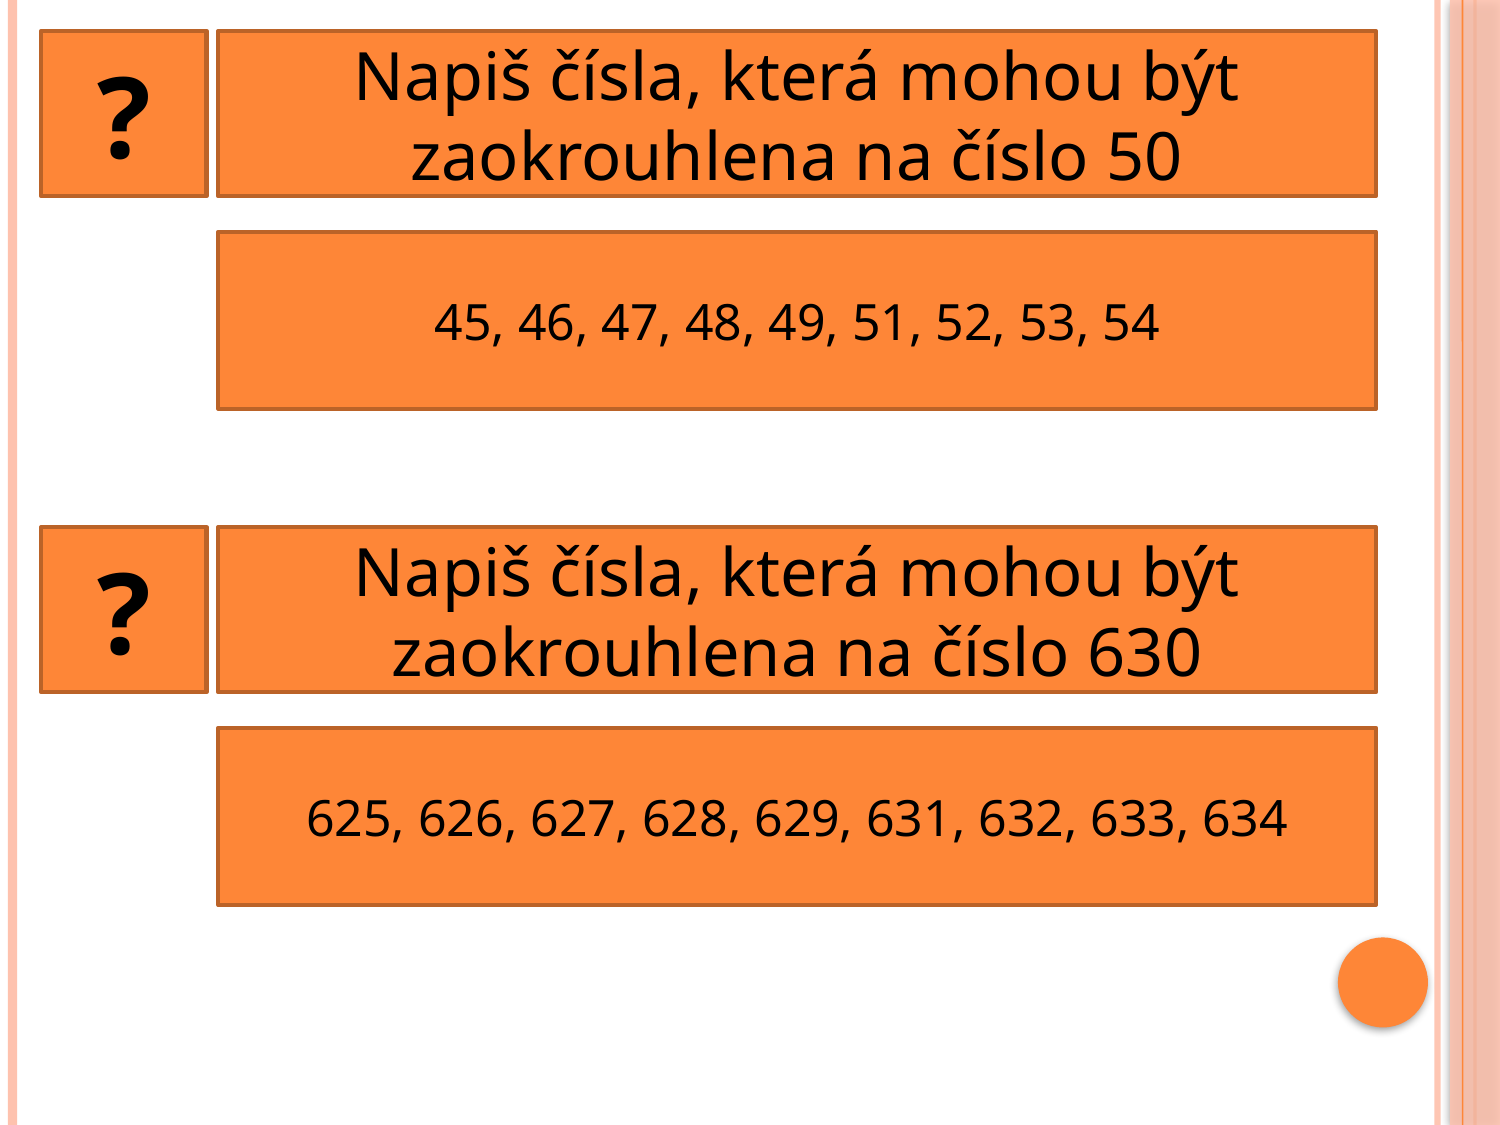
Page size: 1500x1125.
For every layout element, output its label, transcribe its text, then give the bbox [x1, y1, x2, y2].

text_box 625, 626, 627, 628, 629, 631, 632, 633, 634 [216, 726, 1378, 907]
text_box Napiš čísla, která mohou být zaokrouhlena na číslo 630 [216, 525, 1378, 694]
text_box 45, 46, 47, 48, 49, 51, 52, 53, 54 [216, 230, 1378, 411]
text_box ? [39, 29, 209, 198]
text_box ? [39, 525, 209, 694]
text_box Napiš čísla, která mohou být zaokrouhlena na číslo 50 [216, 29, 1378, 198]
